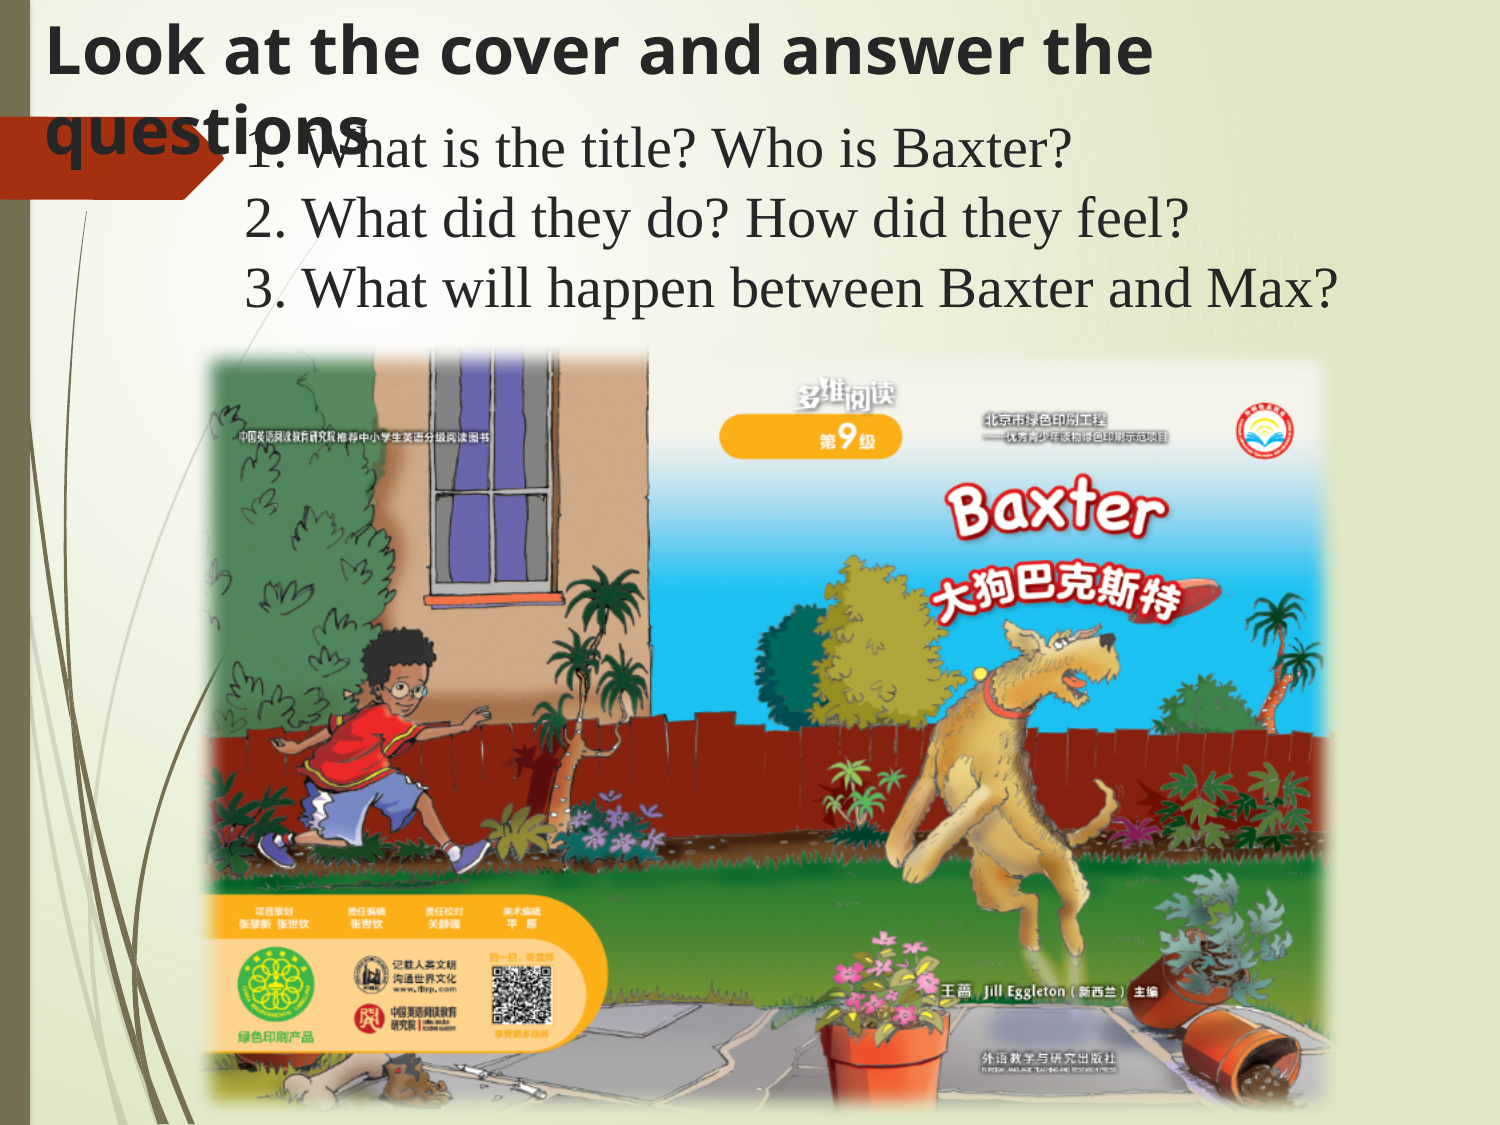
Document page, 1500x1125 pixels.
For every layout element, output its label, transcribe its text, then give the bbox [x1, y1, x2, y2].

title Look at the cover and answer the questions [29, 0, 1500, 71]
text_box 1. What is the title? Who is Baxter? 2. What did they do? How did they feel? 3. What will happen between Baxter and Max? [229, 101, 1403, 333]
picture [194, 343, 1341, 1118]
